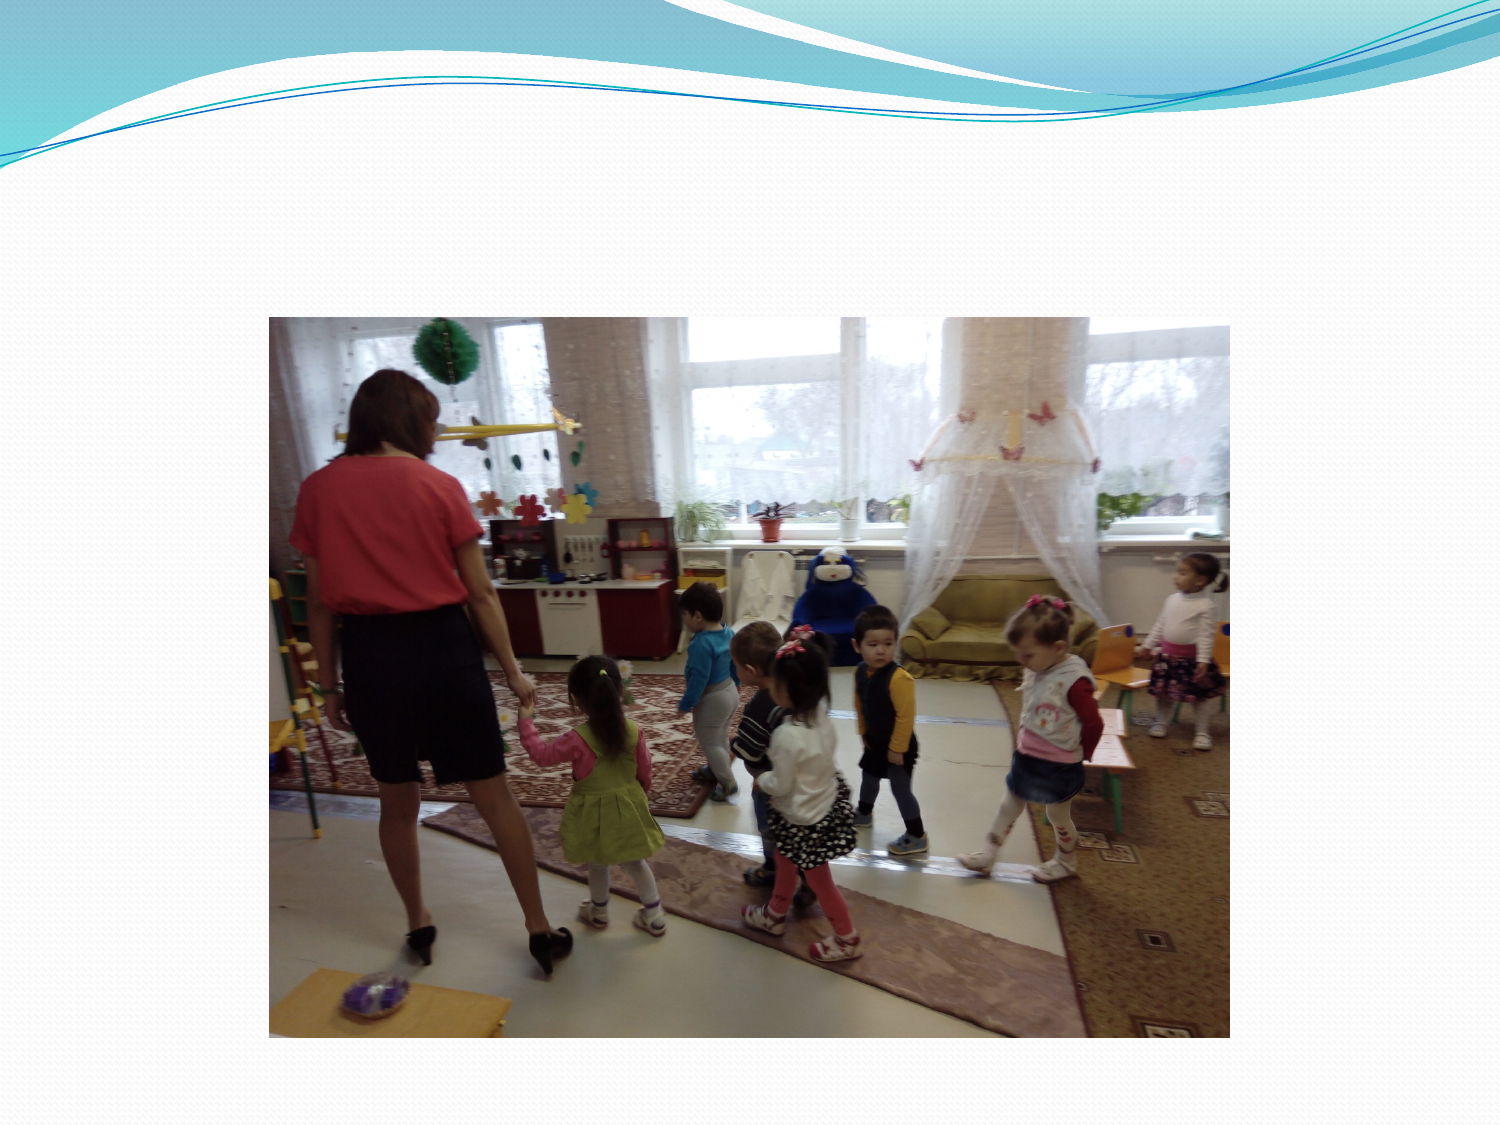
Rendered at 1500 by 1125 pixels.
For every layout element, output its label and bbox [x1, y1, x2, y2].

list [269, 317, 1231, 1038]
